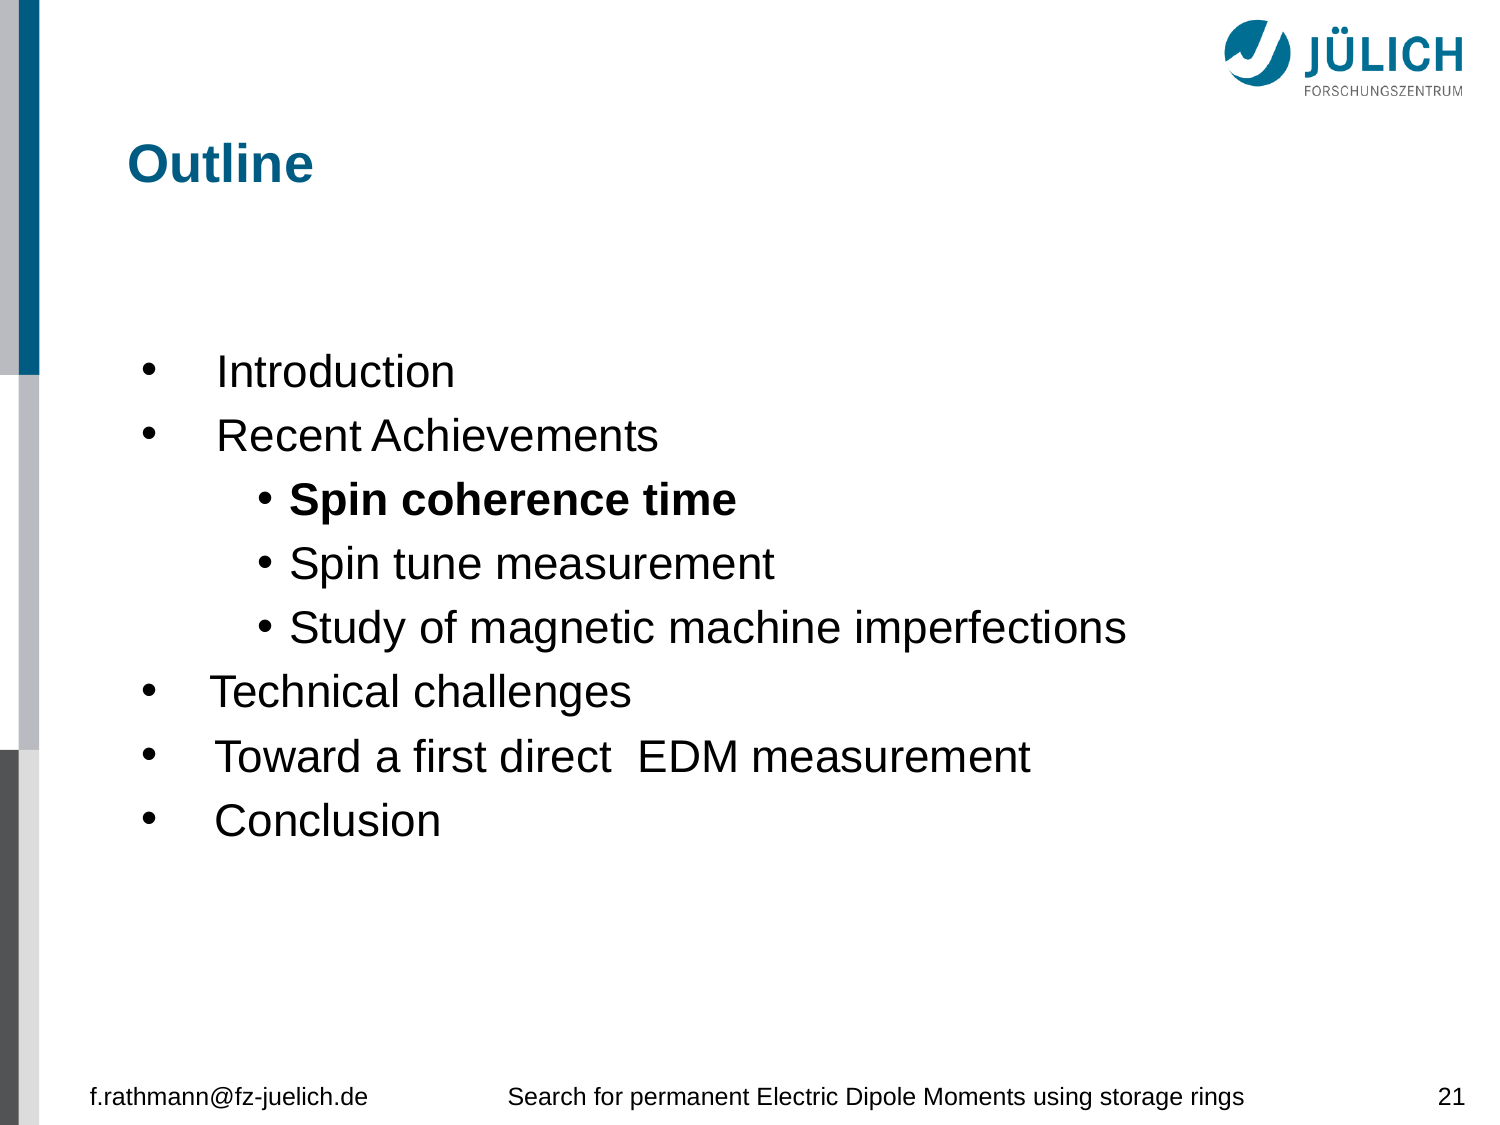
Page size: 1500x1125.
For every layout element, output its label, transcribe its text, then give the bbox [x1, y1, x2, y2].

footer Search for permanent Electric Dipole Moments using storage rings [413, 1057, 1341, 1118]
slide_number 21 [1372, 1057, 1481, 1118]
picture [1223, 18, 1462, 96]
slide_number f.rathmann@fz-juelich.de [75, 1057, 402, 1118]
title Outline [112, 104, 1388, 219]
